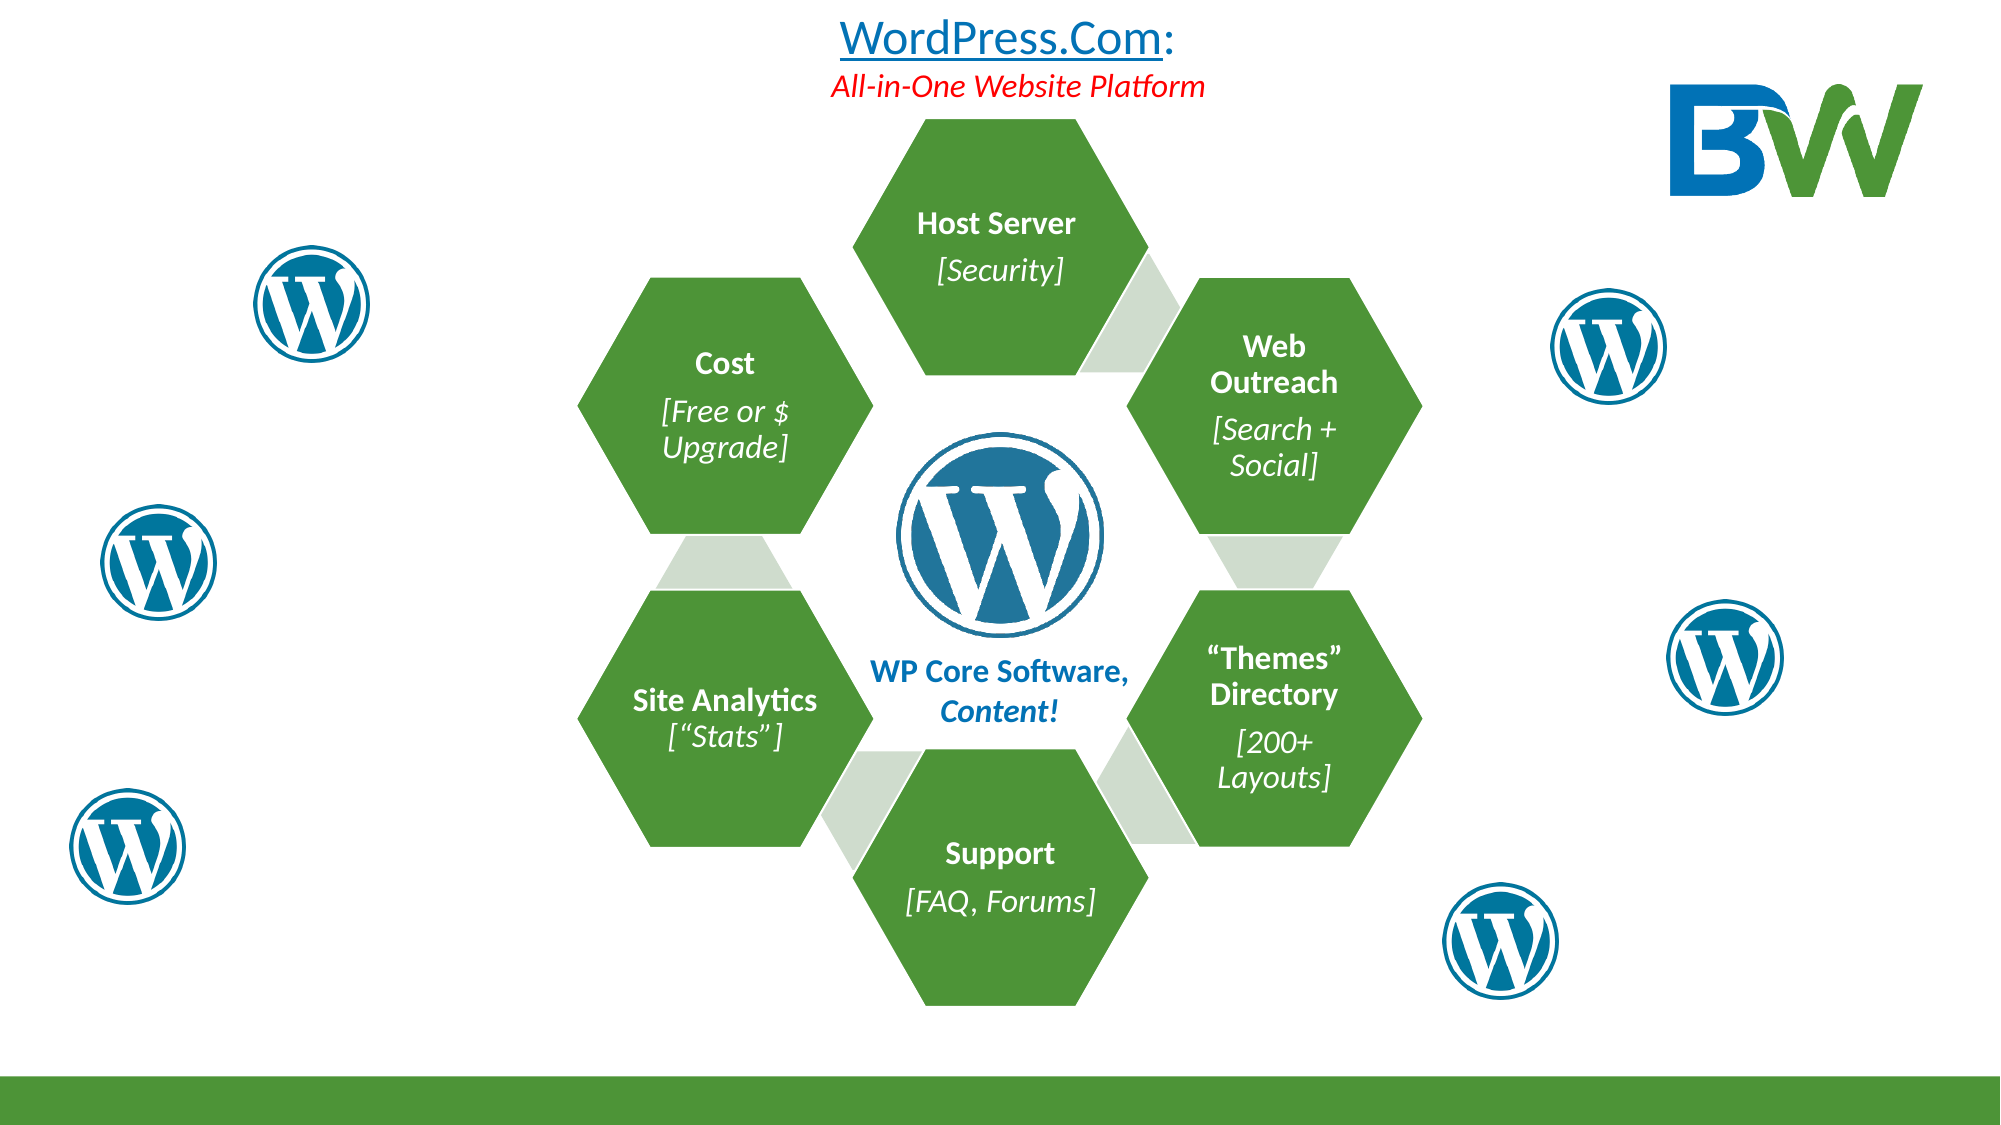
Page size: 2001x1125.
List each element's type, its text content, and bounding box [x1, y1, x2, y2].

picture [1737, 670, 1784, 716]
picture [1447, 887, 1554, 995]
picture [69, 856, 116, 905]
picture [252, 307, 300, 363]
picture [1513, 953, 1559, 1000]
picture [1612, 287, 1667, 335]
picture [69, 788, 118, 837]
picture [1637, 58, 1946, 221]
picture [252, 245, 302, 301]
picture [105, 509, 212, 616]
picture [258, 250, 365, 358]
picture [171, 575, 217, 621]
picture [1550, 356, 1597, 405]
picture [1510, 882, 1559, 929]
picture [321, 245, 370, 292]
picture [1671, 604, 1779, 711]
picture [1550, 287, 1606, 337]
picture [100, 572, 147, 621]
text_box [333, 117, 1667, 1007]
picture [74, 793, 181, 900]
picture [1442, 882, 1491, 932]
picture [324, 316, 370, 363]
picture [140, 859, 186, 905]
picture [1666, 599, 1716, 648]
picture [1555, 293, 1662, 400]
picture [100, 504, 149, 553]
picture [137, 788, 186, 835]
picture [1735, 599, 1784, 646]
picture [168, 504, 217, 551]
picture [1621, 359, 1667, 405]
picture [1442, 951, 1489, 1000]
picture [896, 432, 1104, 638]
text_box WordPress.Com: All-in-One Website Platform [650, 0, 1388, 112]
picture [1666, 667, 1713, 716]
